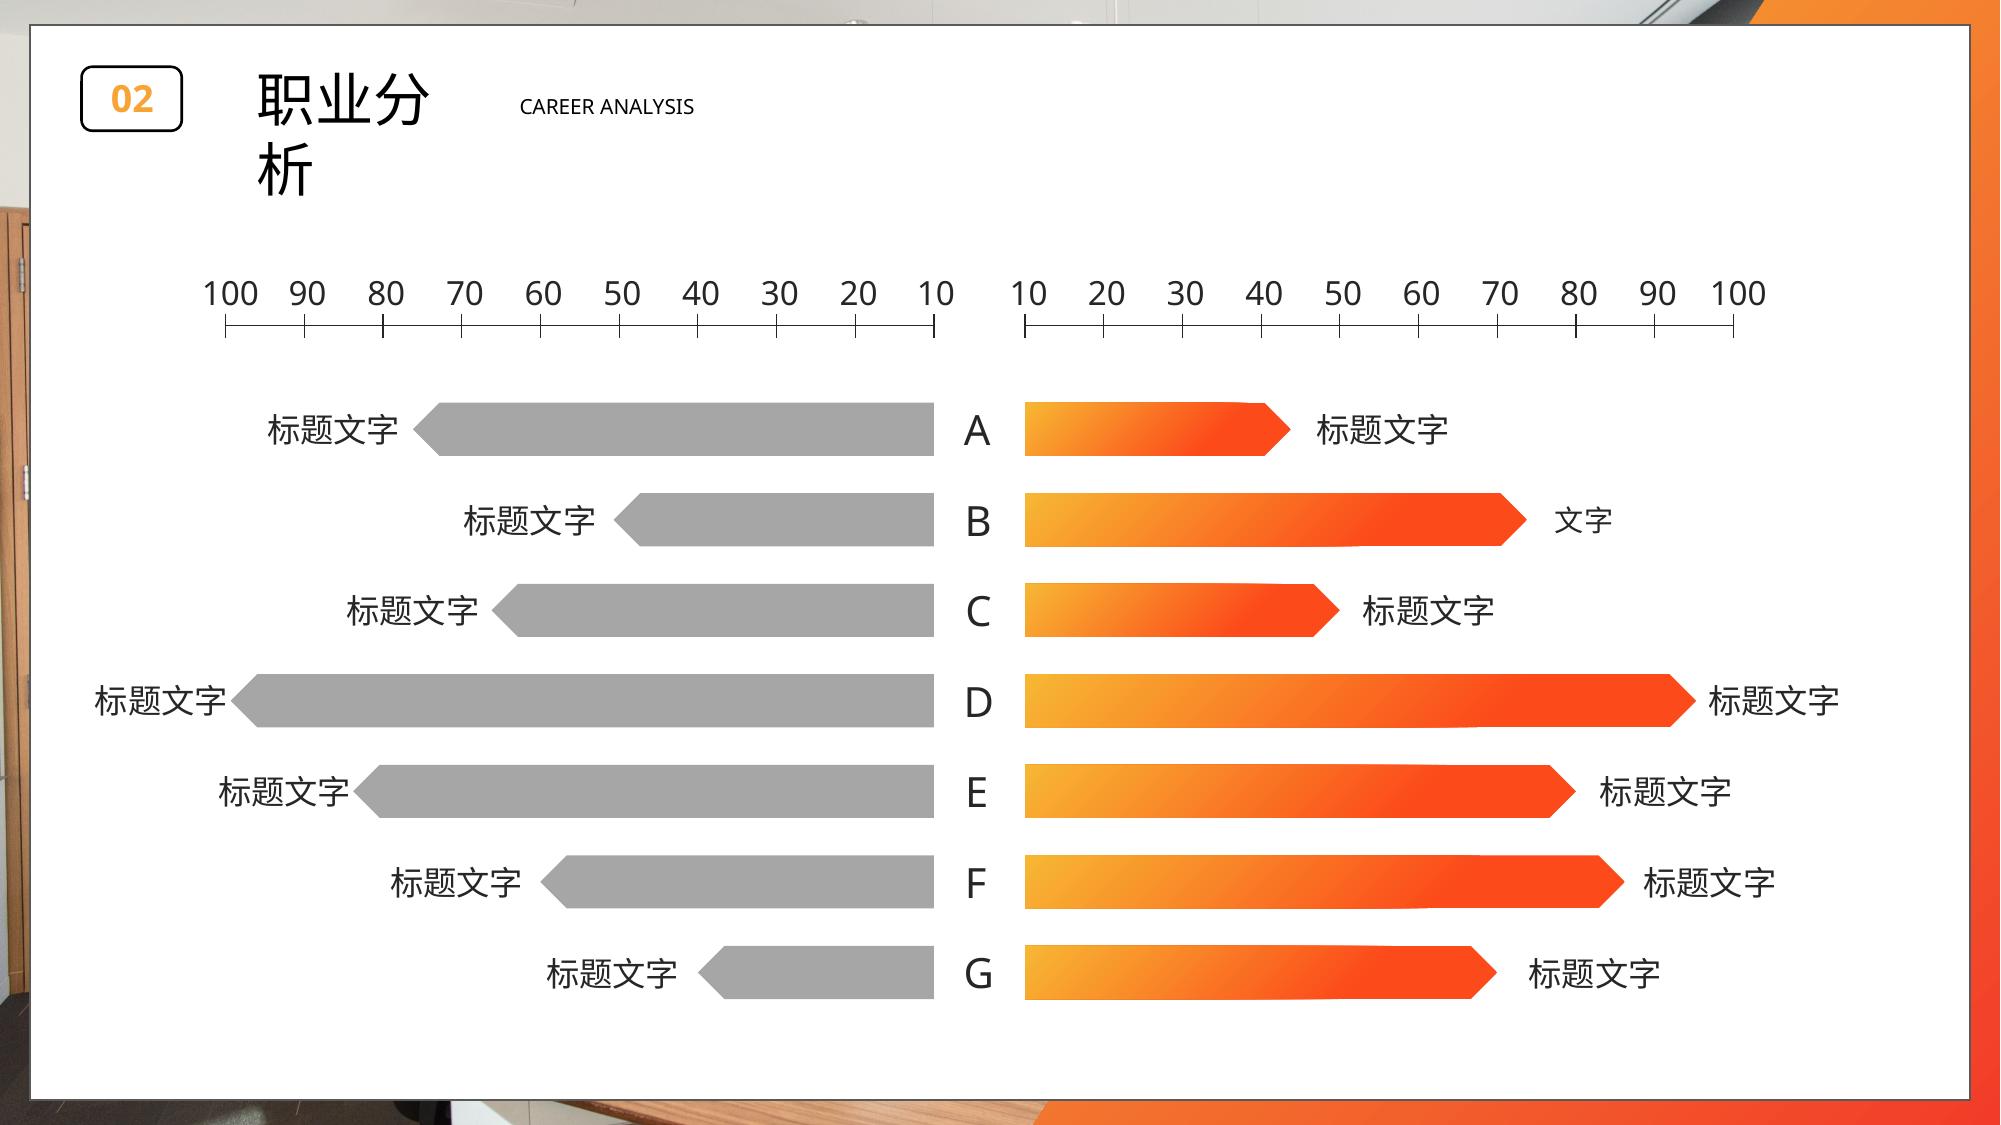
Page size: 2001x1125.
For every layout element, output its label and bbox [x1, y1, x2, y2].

text_box [188, 264, 1781, 338]
text_box [1024, 402, 1858, 1001]
text_box [81, 55, 799, 142]
text_box [949, 396, 1009, 1006]
text_box [0, 0, 2000, 1125]
text_box [79, 402, 934, 1001]
